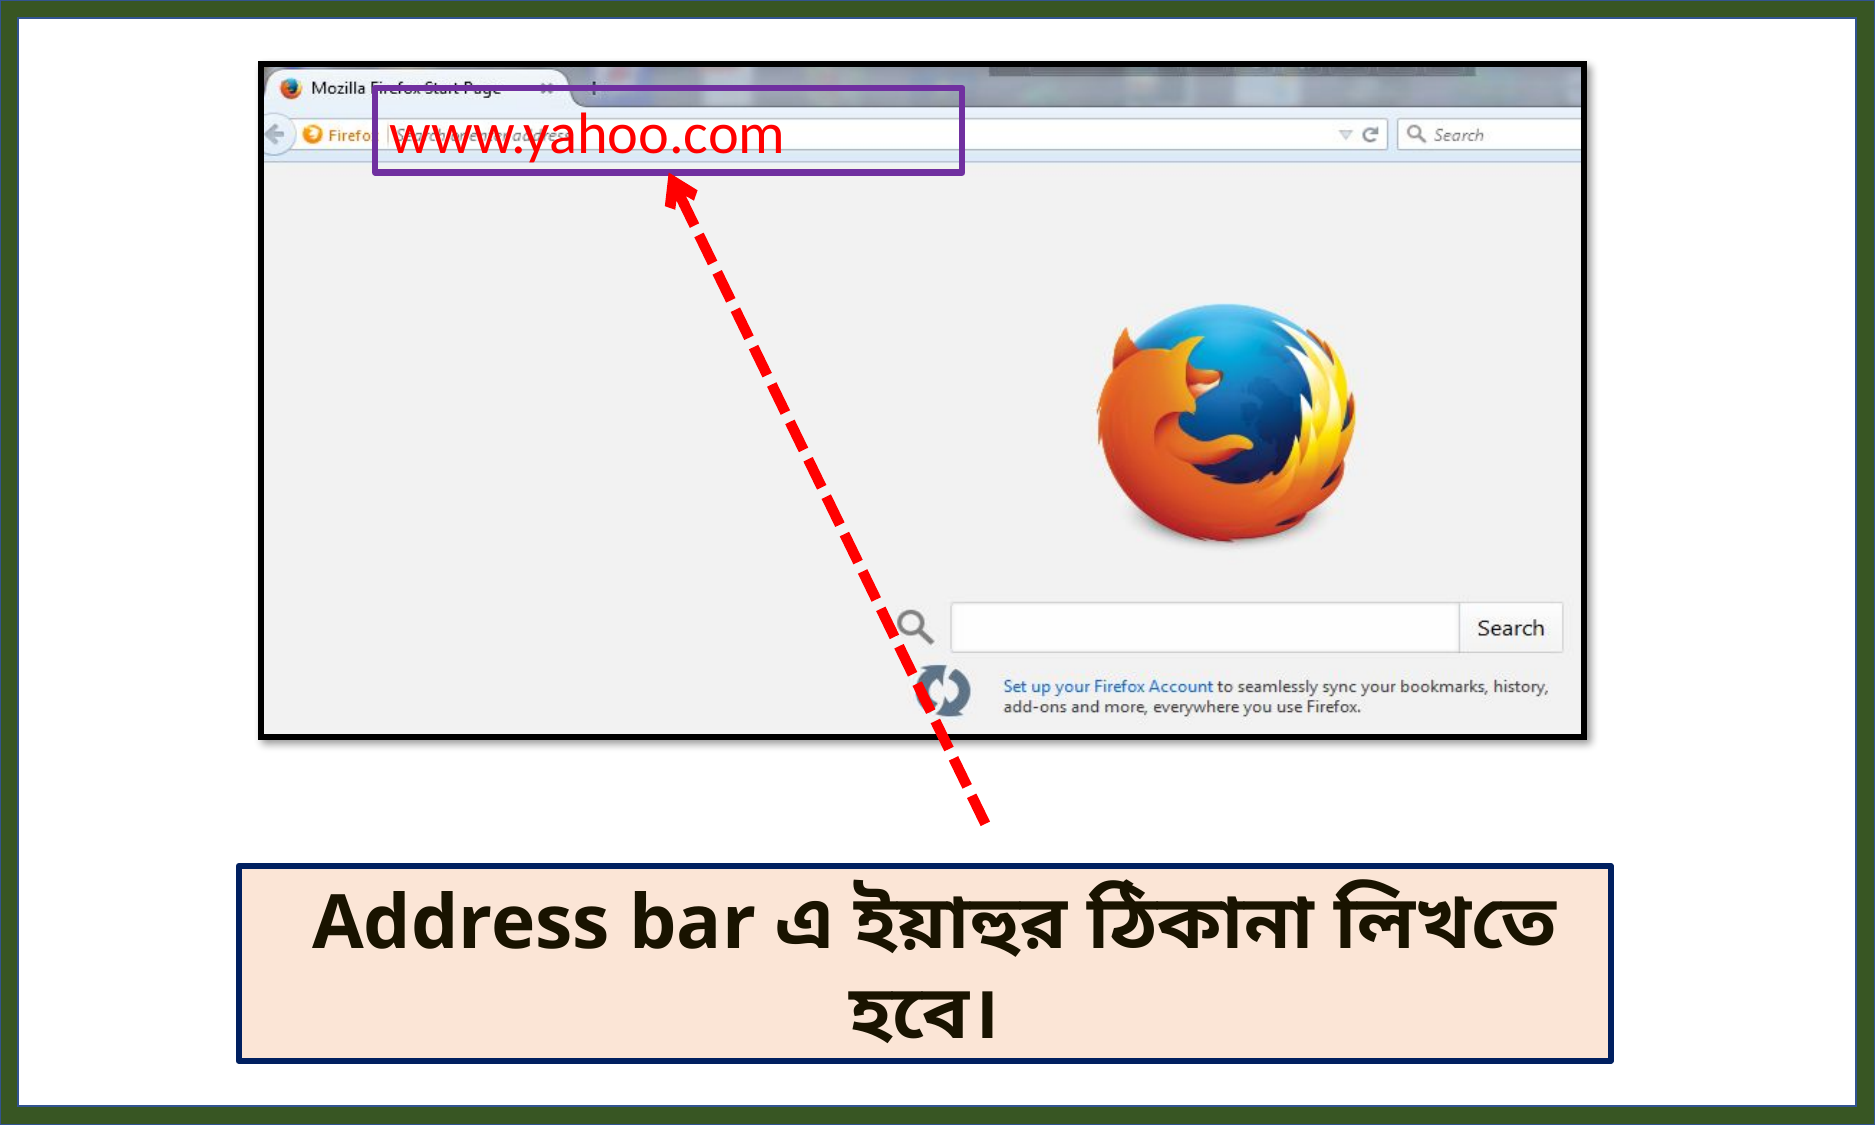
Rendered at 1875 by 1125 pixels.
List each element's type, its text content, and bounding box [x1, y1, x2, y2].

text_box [668, 173, 986, 824]
text_box Address bar এ ইয়াহুর ঠিকানা লিখতে হবে। [238, 866, 1611, 1061]
picture [264, 67, 1581, 734]
